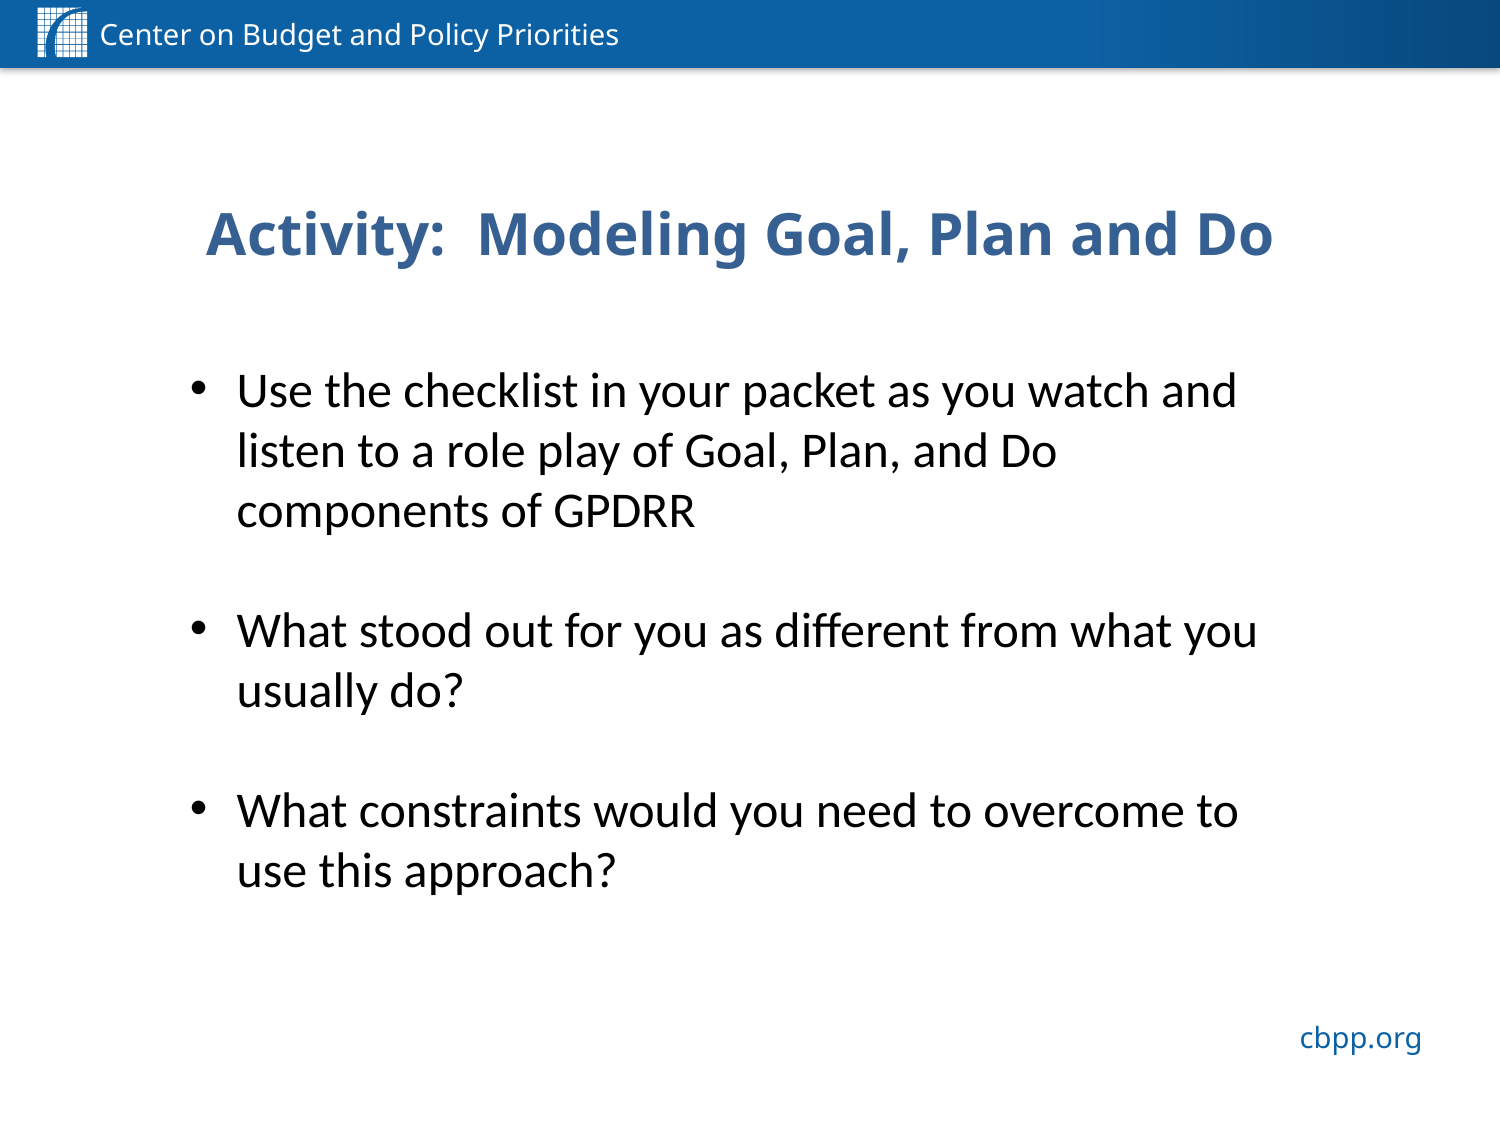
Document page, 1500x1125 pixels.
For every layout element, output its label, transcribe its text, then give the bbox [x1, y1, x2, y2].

list Activity: Modeling Goal, Plan and Do [103, 99, 1379, 275]
text_box Use the checklist in your packet as you watch and listen to a role play of Goal, Plan, and Do components of GPDRR What stood out for you as different from what you usually do? What constraints would you need to overcome to use this approach? [174, 349, 1325, 905]
